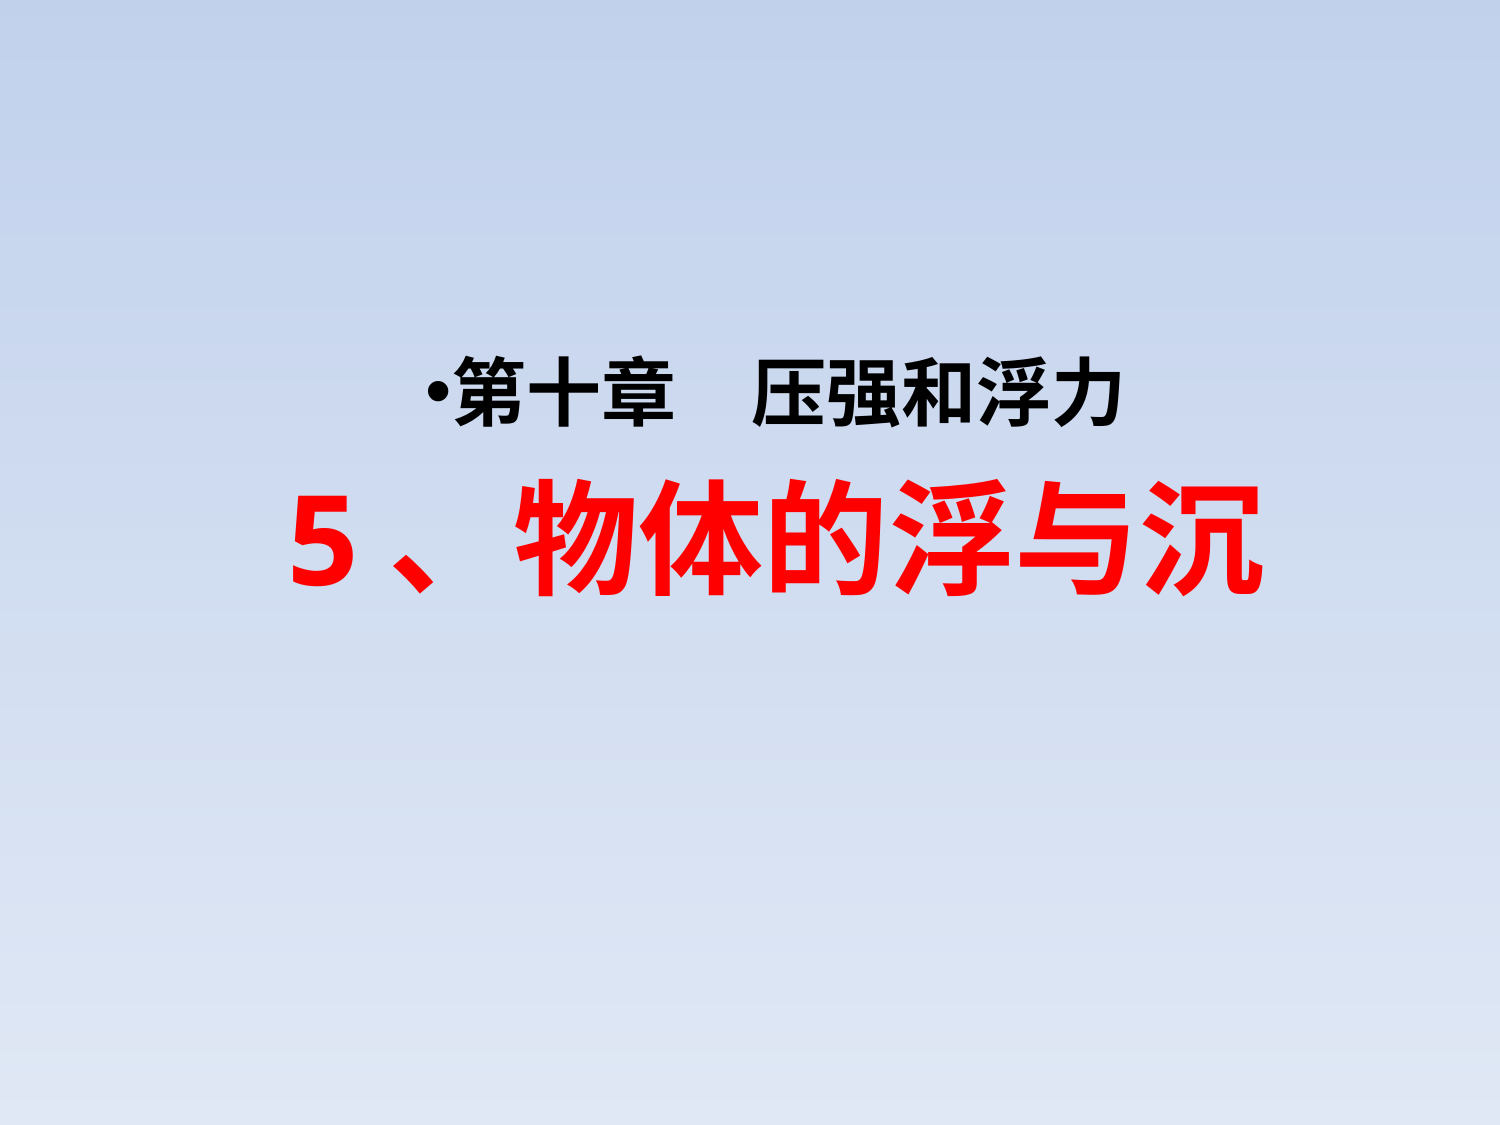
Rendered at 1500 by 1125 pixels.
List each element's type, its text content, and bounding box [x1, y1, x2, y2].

list 第十章 压强和浮力 5、物体的浮与沉 [0, 338, 1498, 991]
